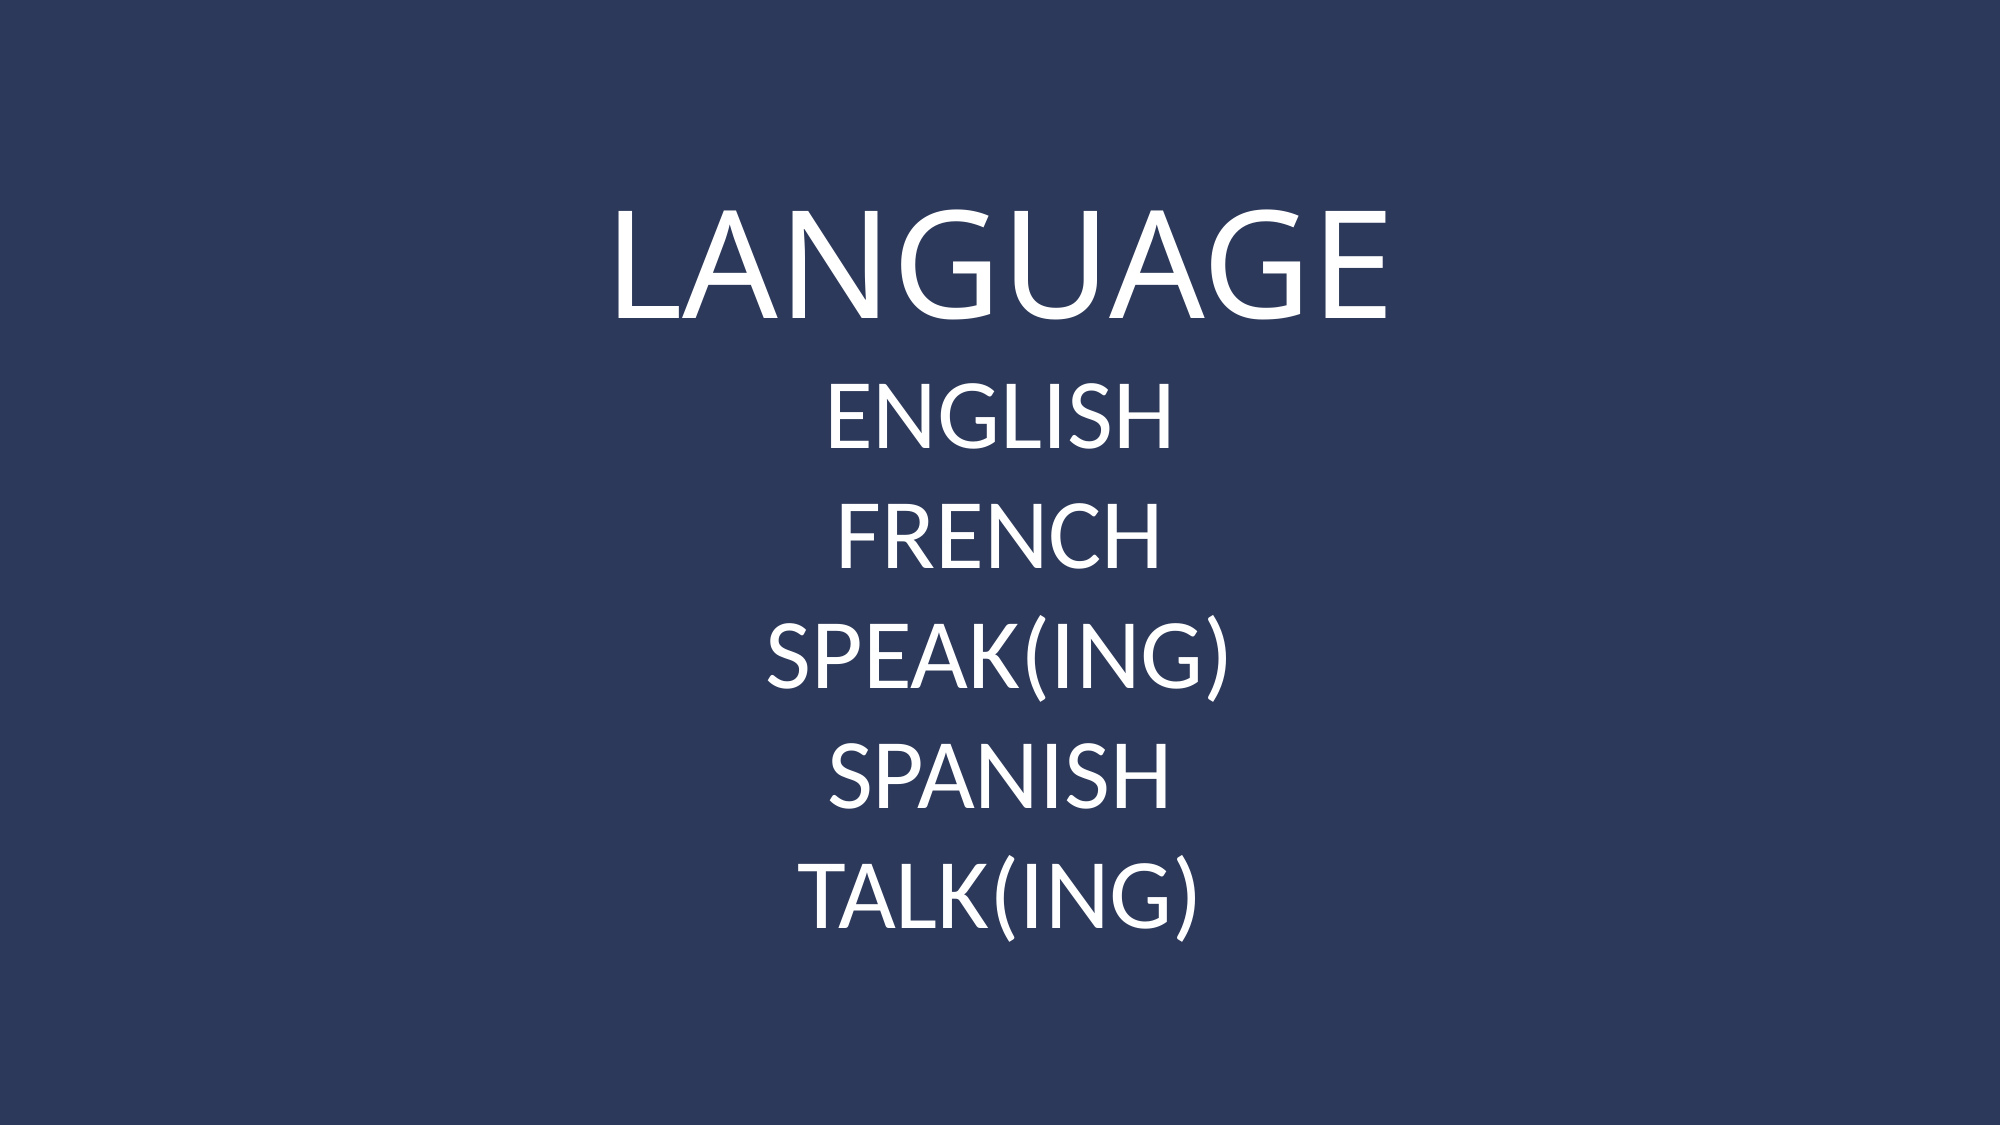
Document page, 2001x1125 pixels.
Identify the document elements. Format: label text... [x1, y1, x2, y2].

text_box [433, 54, 1567, 1071]
text_box LANGUAGE ENGLISH FRENCH SPEAK(ING) SPANISH TALK(ING) [500, 161, 1500, 956]
